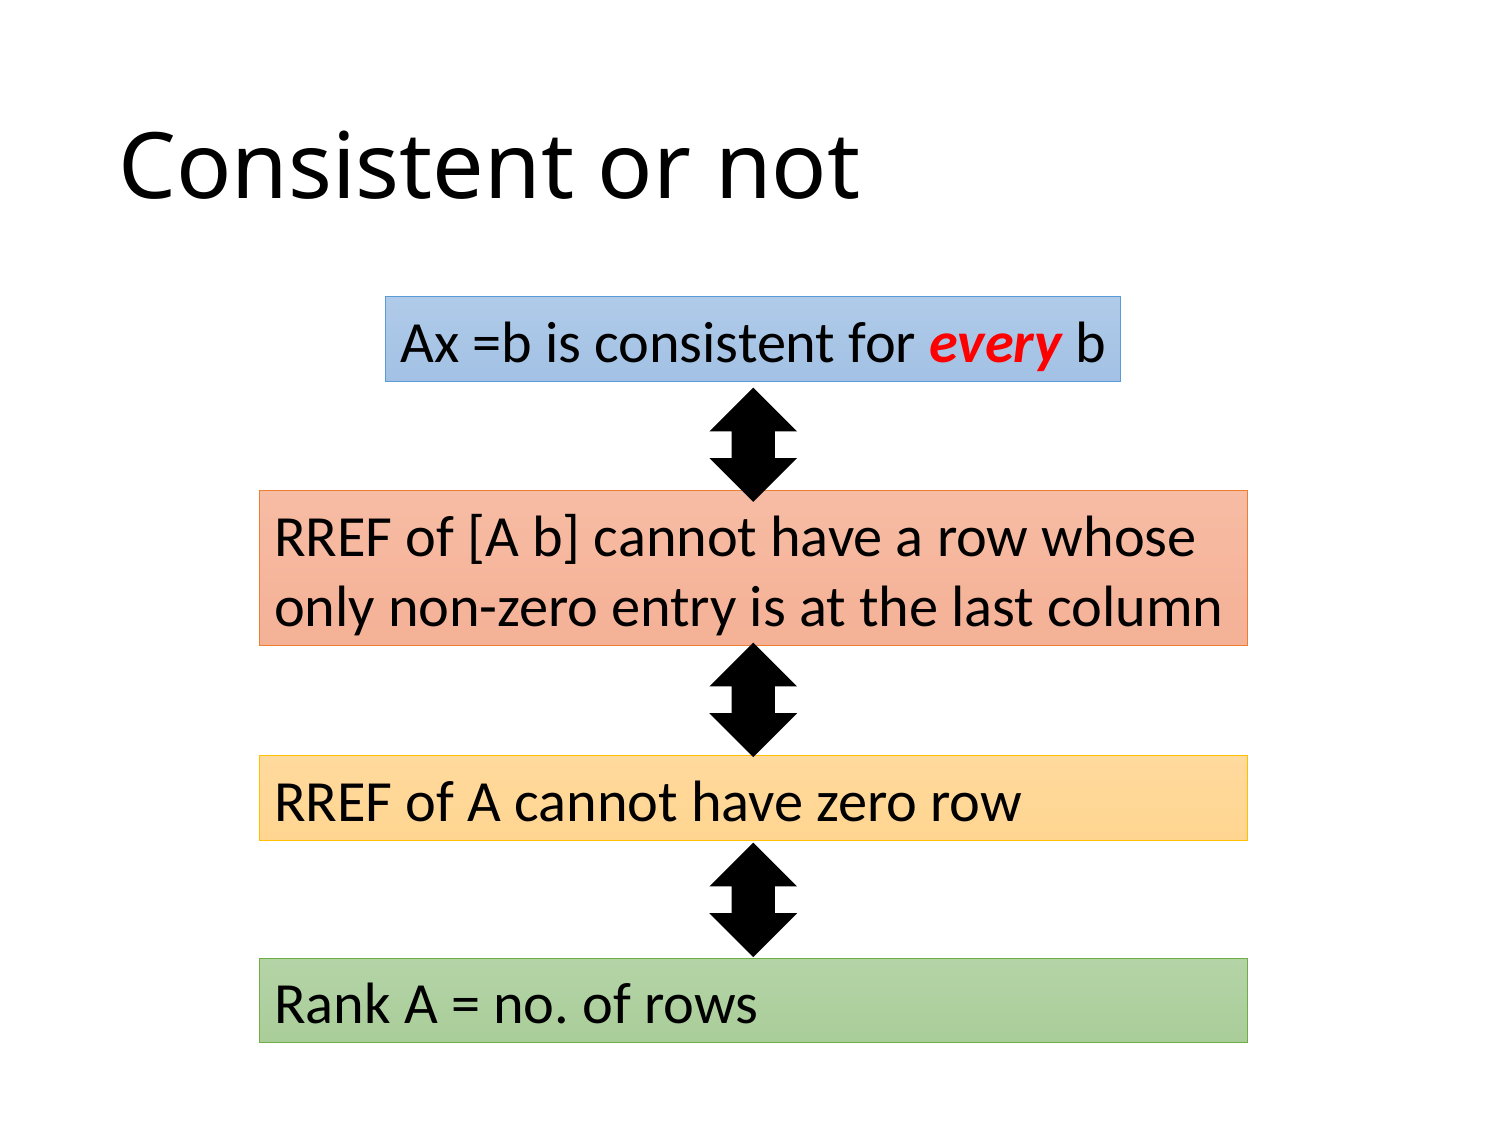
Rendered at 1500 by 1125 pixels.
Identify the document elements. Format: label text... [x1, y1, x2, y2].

text_box RREF of A cannot have zero row [259, 755, 1248, 841]
text_box [709, 387, 798, 502]
text_box [709, 842, 798, 958]
title Consistent or not [103, 59, 1397, 278]
text_box RREF of [A b] cannot have a row whose only non-zero entry is at the last column [259, 490, 1248, 646]
text_box Rank A = no. of rows [259, 958, 1248, 1043]
text_box [709, 642, 798, 758]
text_box Ax =b is consistent for every b [385, 296, 1121, 382]
